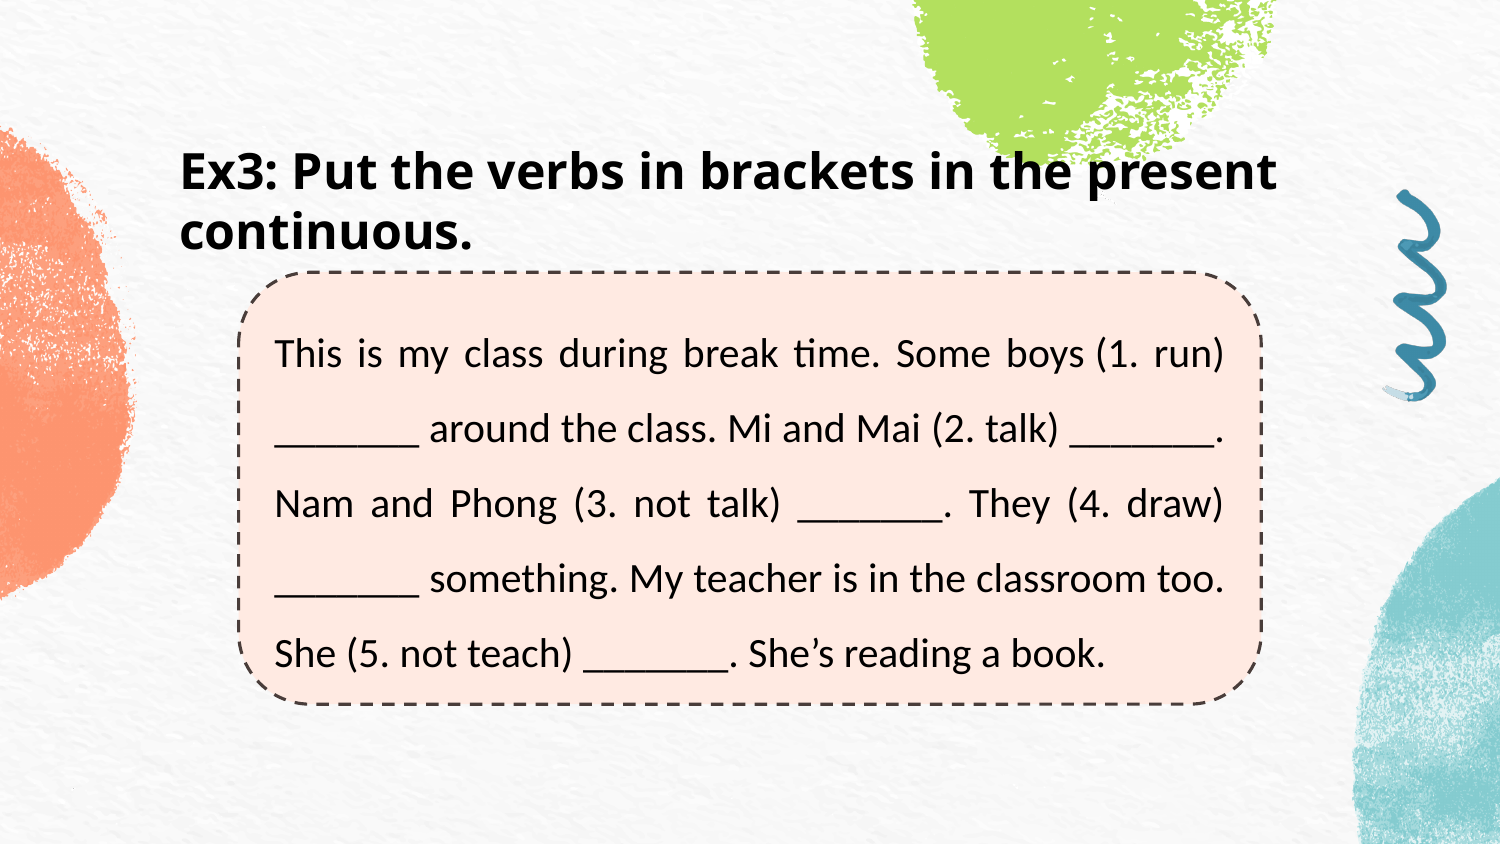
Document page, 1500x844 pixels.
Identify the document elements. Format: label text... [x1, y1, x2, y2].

text_box Ex3: Put the verbs in brackets in the present continuous. [164, 131, 1500, 387]
picture [0, 0, 1500, 844]
text_box This is my class during break time. Some boys (1. run) _______ around the class. Mi and Mai (2. talk) _______. Nam and Phong (3. not talk) _______. They (4. draw) _______ something. My teacher is in the classroom too. She (5. not teach) _______. She’s reading a book. [238, 387, 1262, 705]
